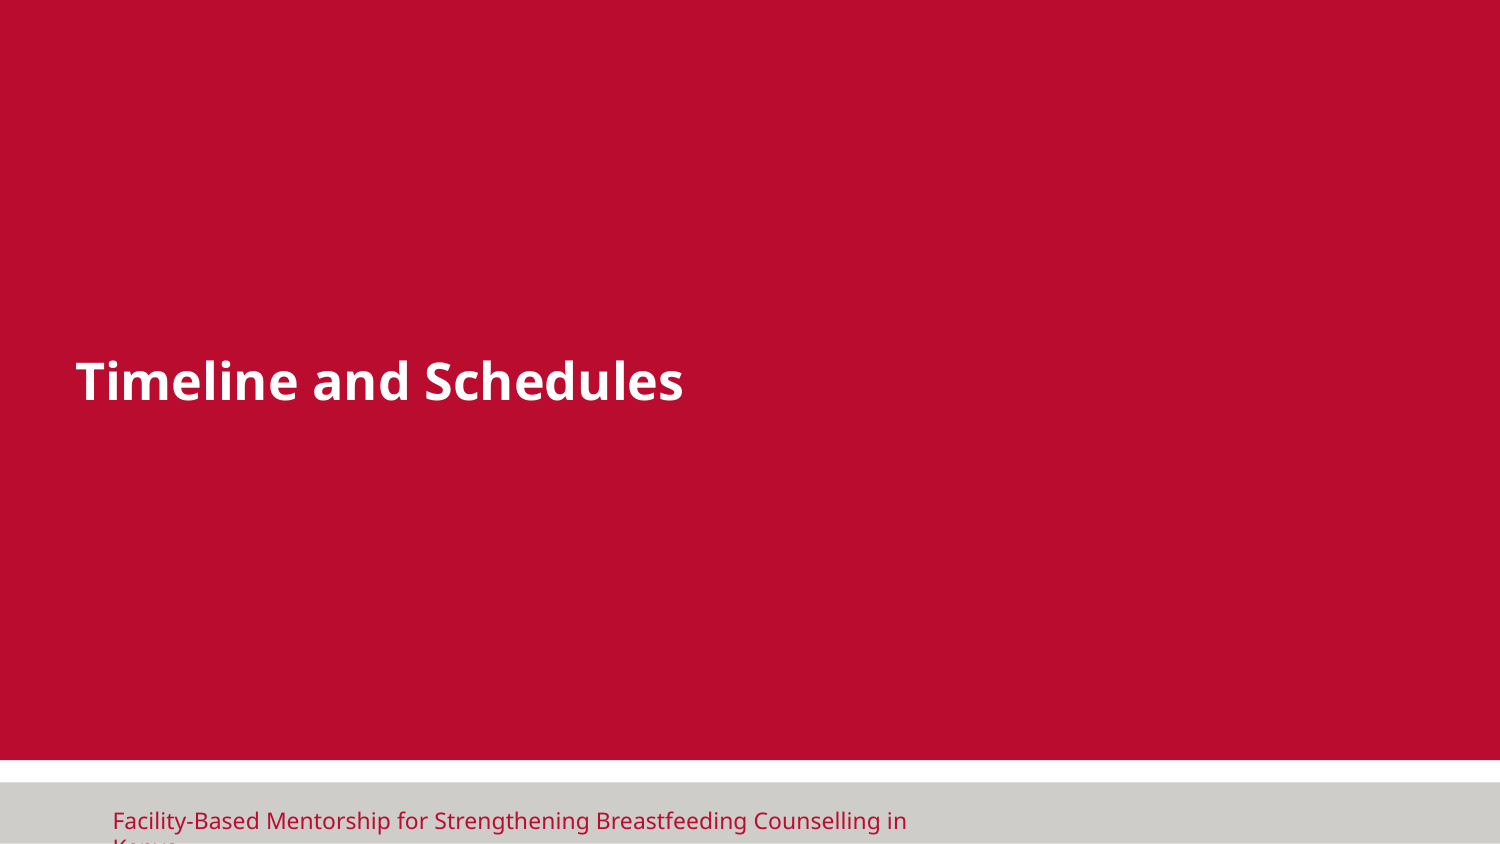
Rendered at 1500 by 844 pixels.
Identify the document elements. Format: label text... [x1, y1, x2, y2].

title Timeline and Schedules [0, 0, 1500, 761]
